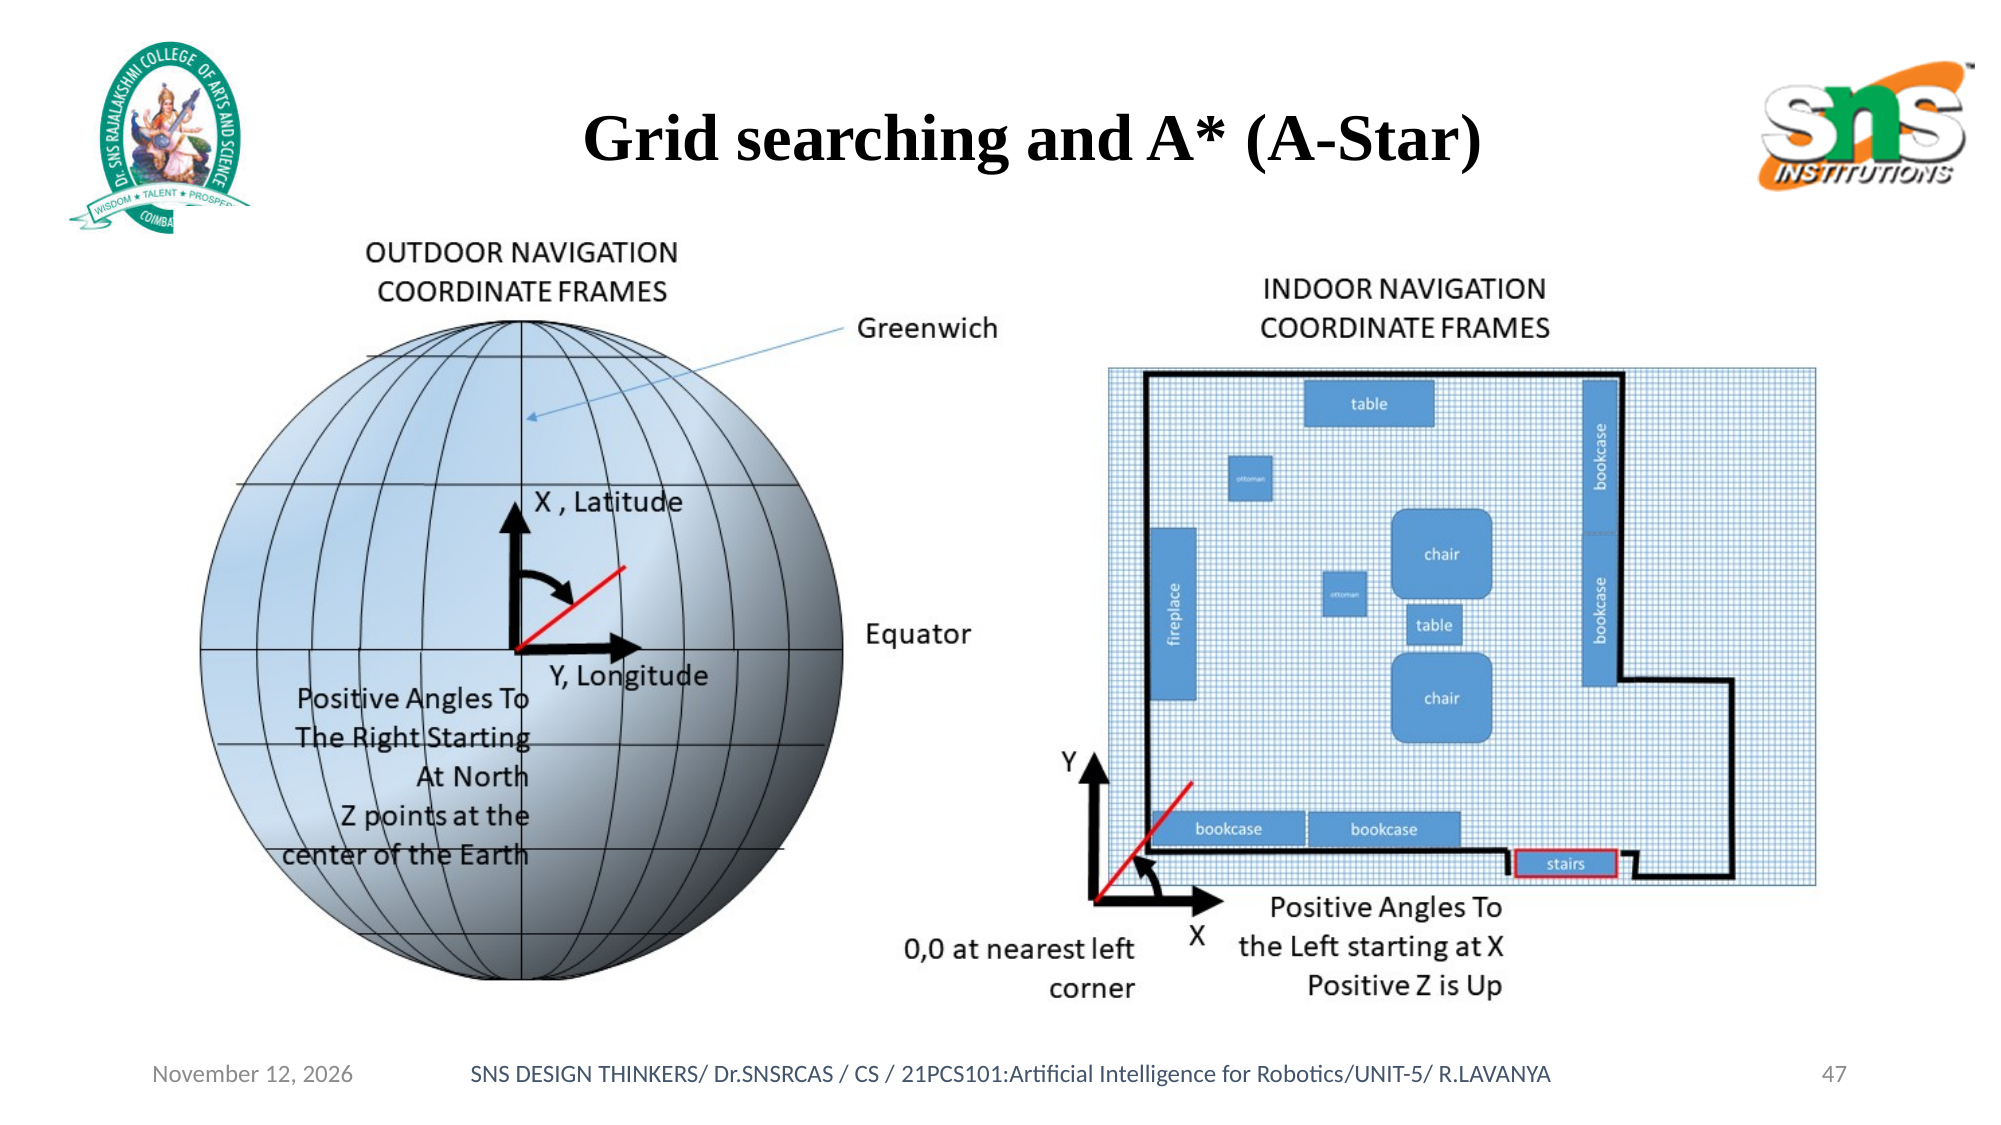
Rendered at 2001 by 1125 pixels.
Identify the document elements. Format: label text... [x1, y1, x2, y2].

footer SNS DESIGN THINKERS/ Dr.SNSRCAS / CS / 21PCS101:Artificial Intelligence for Robotics/UNIT-5/ R.LAVANYA [357, 1042, 1665, 1103]
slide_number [137, 1042, 357, 1103]
title Grid searching and A* (A-Star) [273, 59, 1778, 206]
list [1757, 59, 1975, 192]
picture [69, 41, 273, 234]
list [173, 206, 1841, 1028]
slide_number 47 [1665, 1042, 1863, 1103]
